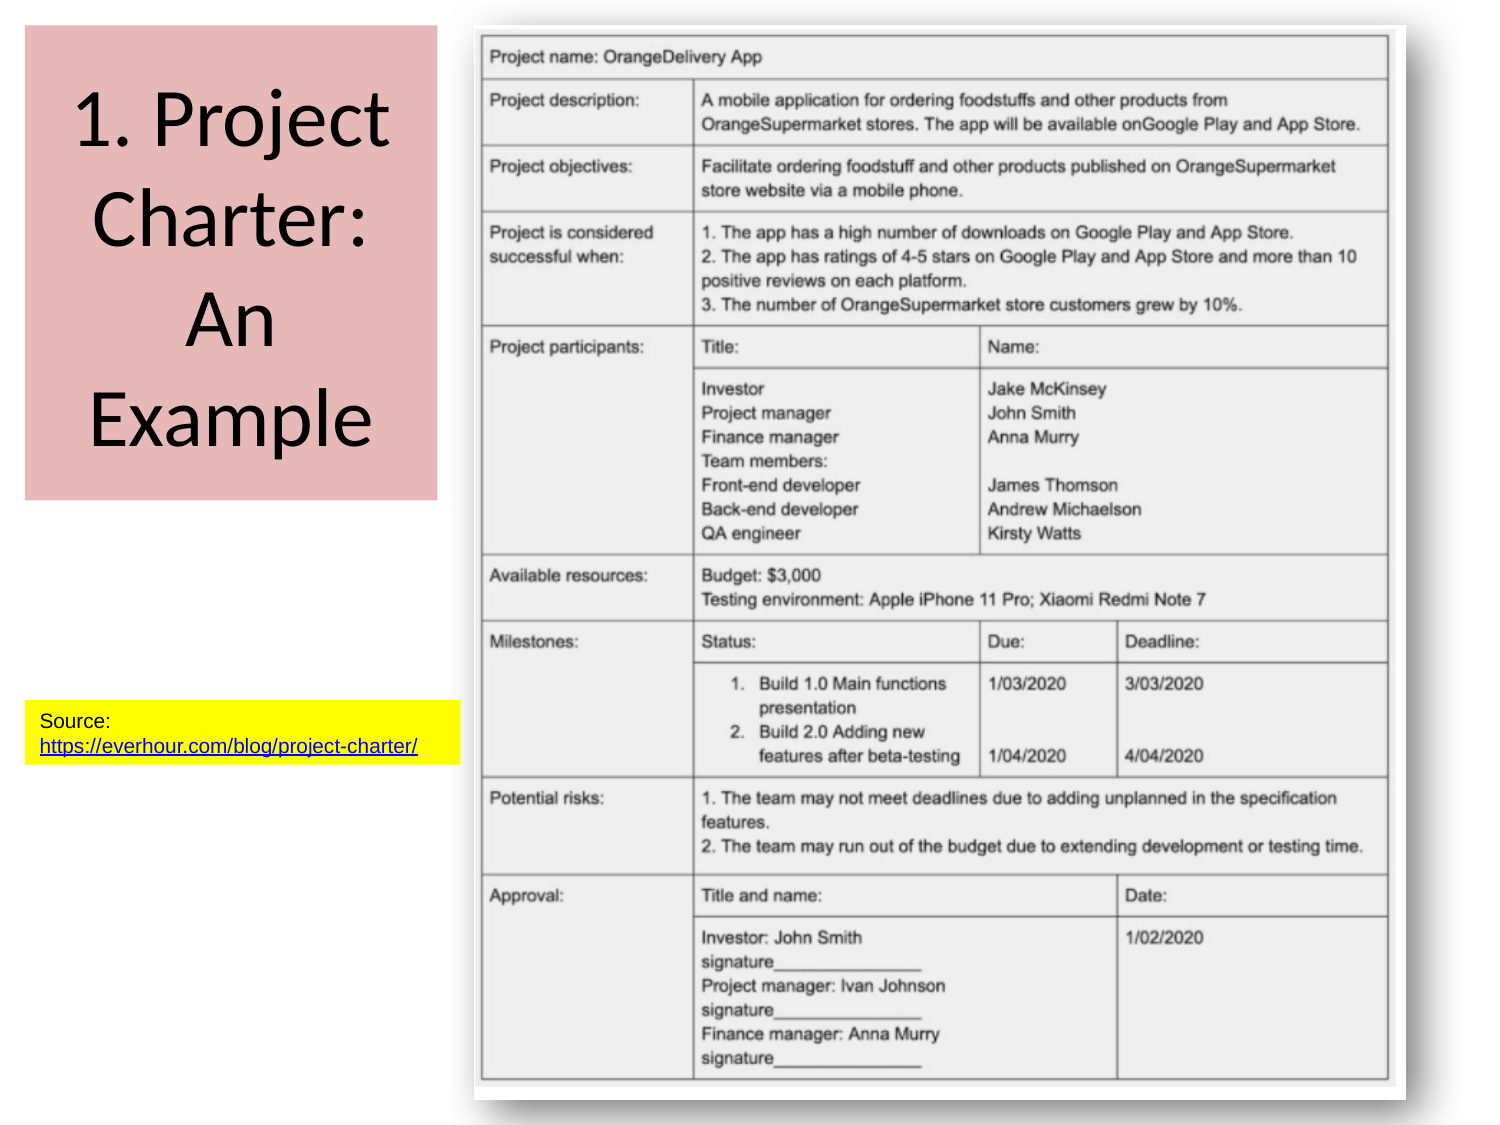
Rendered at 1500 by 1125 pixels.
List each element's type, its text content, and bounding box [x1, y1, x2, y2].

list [474, 25, 1406, 1100]
text_box Source: https://everhour.com/blog/project-charter/ [24, 699, 461, 765]
title 1. Project Charter: An Example [24, 25, 438, 501]
